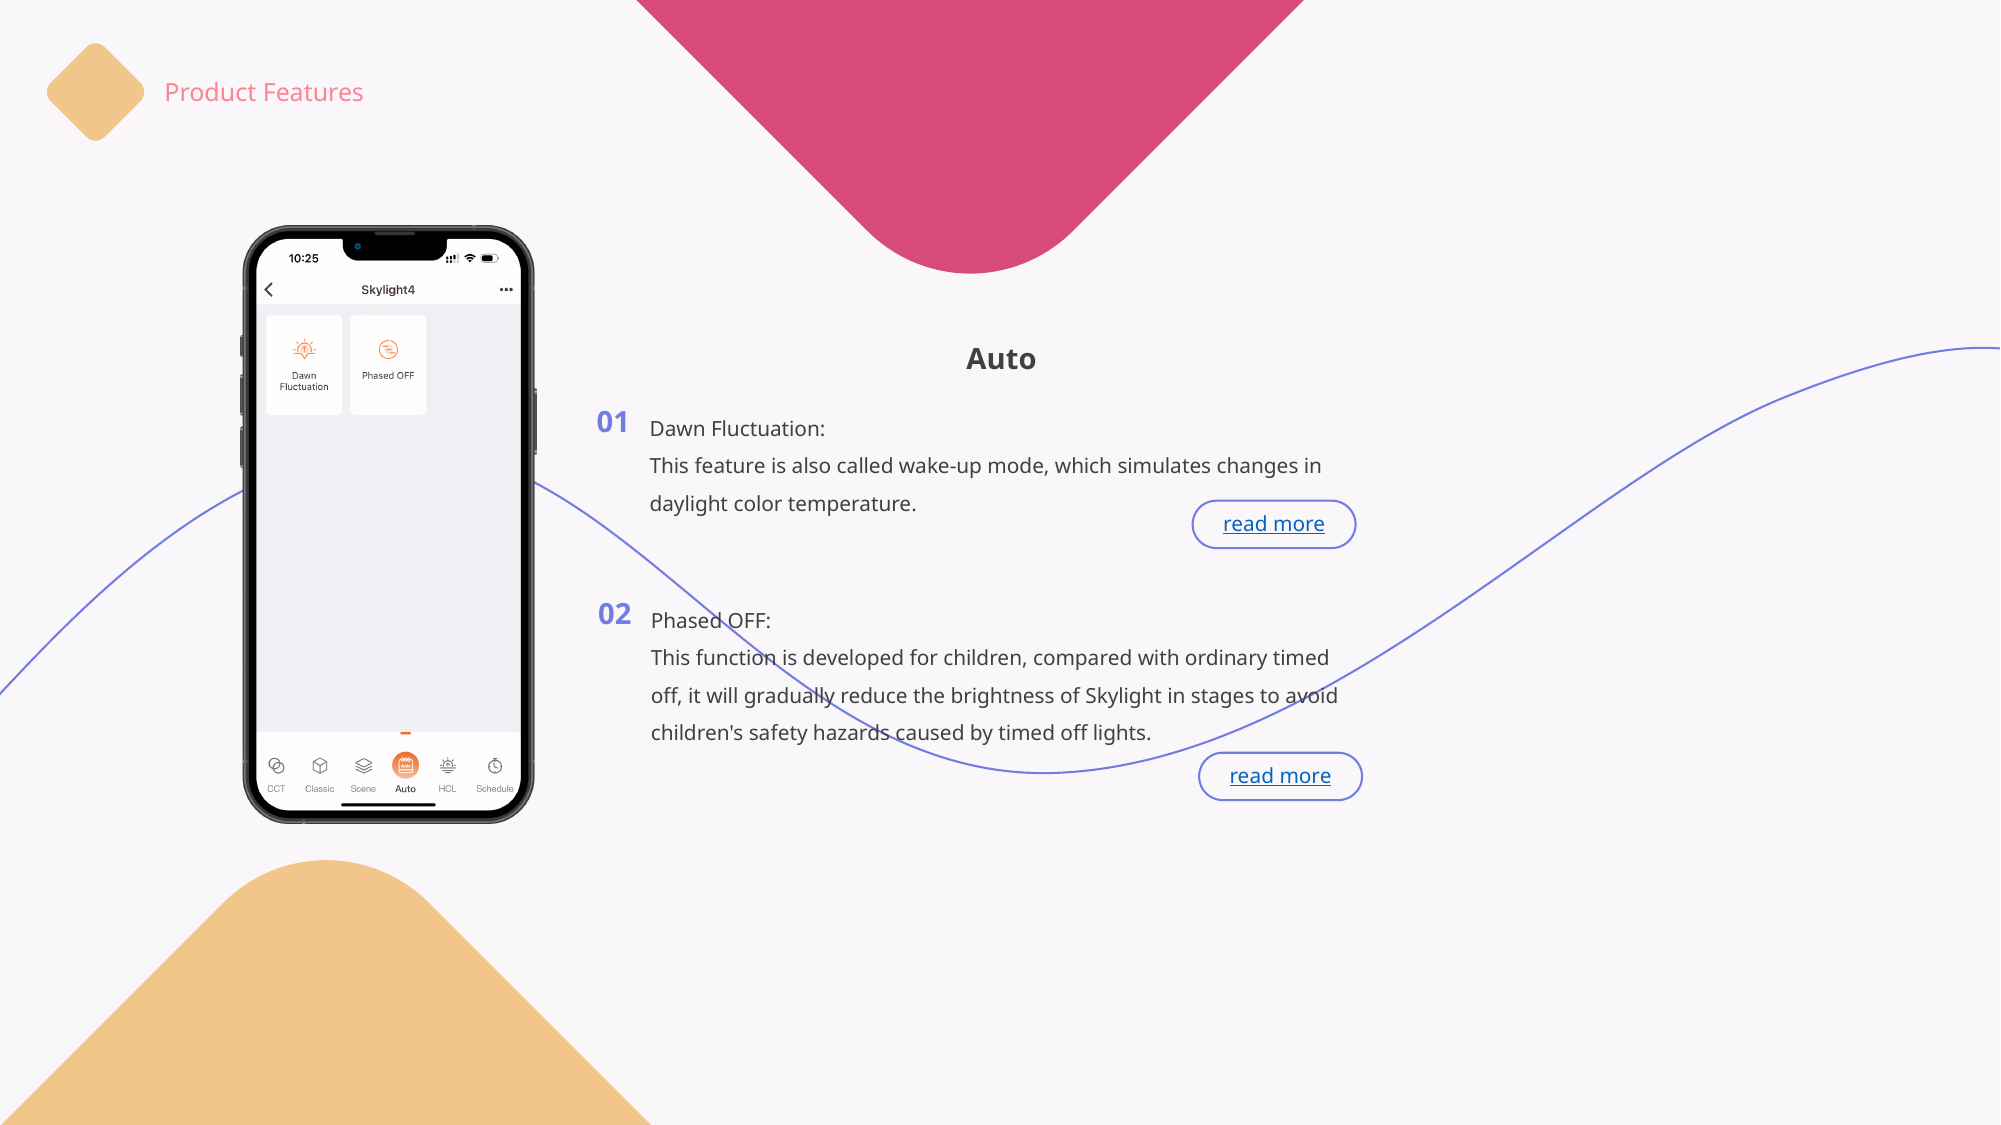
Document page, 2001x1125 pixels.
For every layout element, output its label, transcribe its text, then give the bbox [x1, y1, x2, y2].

text_box Auto [641, 315, 1363, 375]
text_box Phased OFF: This function is developed for children, compared with ordinary timed off, it will gradually reduce the brightness of Skylight in stages to avoid children's safety hazards caused by timed off lights. [636, 587, 1357, 718]
text_box [634, 0, 1306, 275]
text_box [57, 53, 395, 131]
text_box [0, 491, 240, 760]
text_box 02 [583, 587, 636, 651]
text_box 01 [581, 395, 634, 459]
text_box Dawn Fluctuation: This feature is also called wake-up mode, which simulates changes in daylight color temperature. [634, 395, 1356, 526]
text_box [889, 346, 2000, 671]
text_box [537, 482, 682, 656]
text_box read more [1198, 751, 1364, 802]
text_box read more [1191, 499, 1357, 550]
text_box [852, 718, 1268, 775]
picture [240, 225, 537, 824]
text_box [0, 859, 653, 1125]
